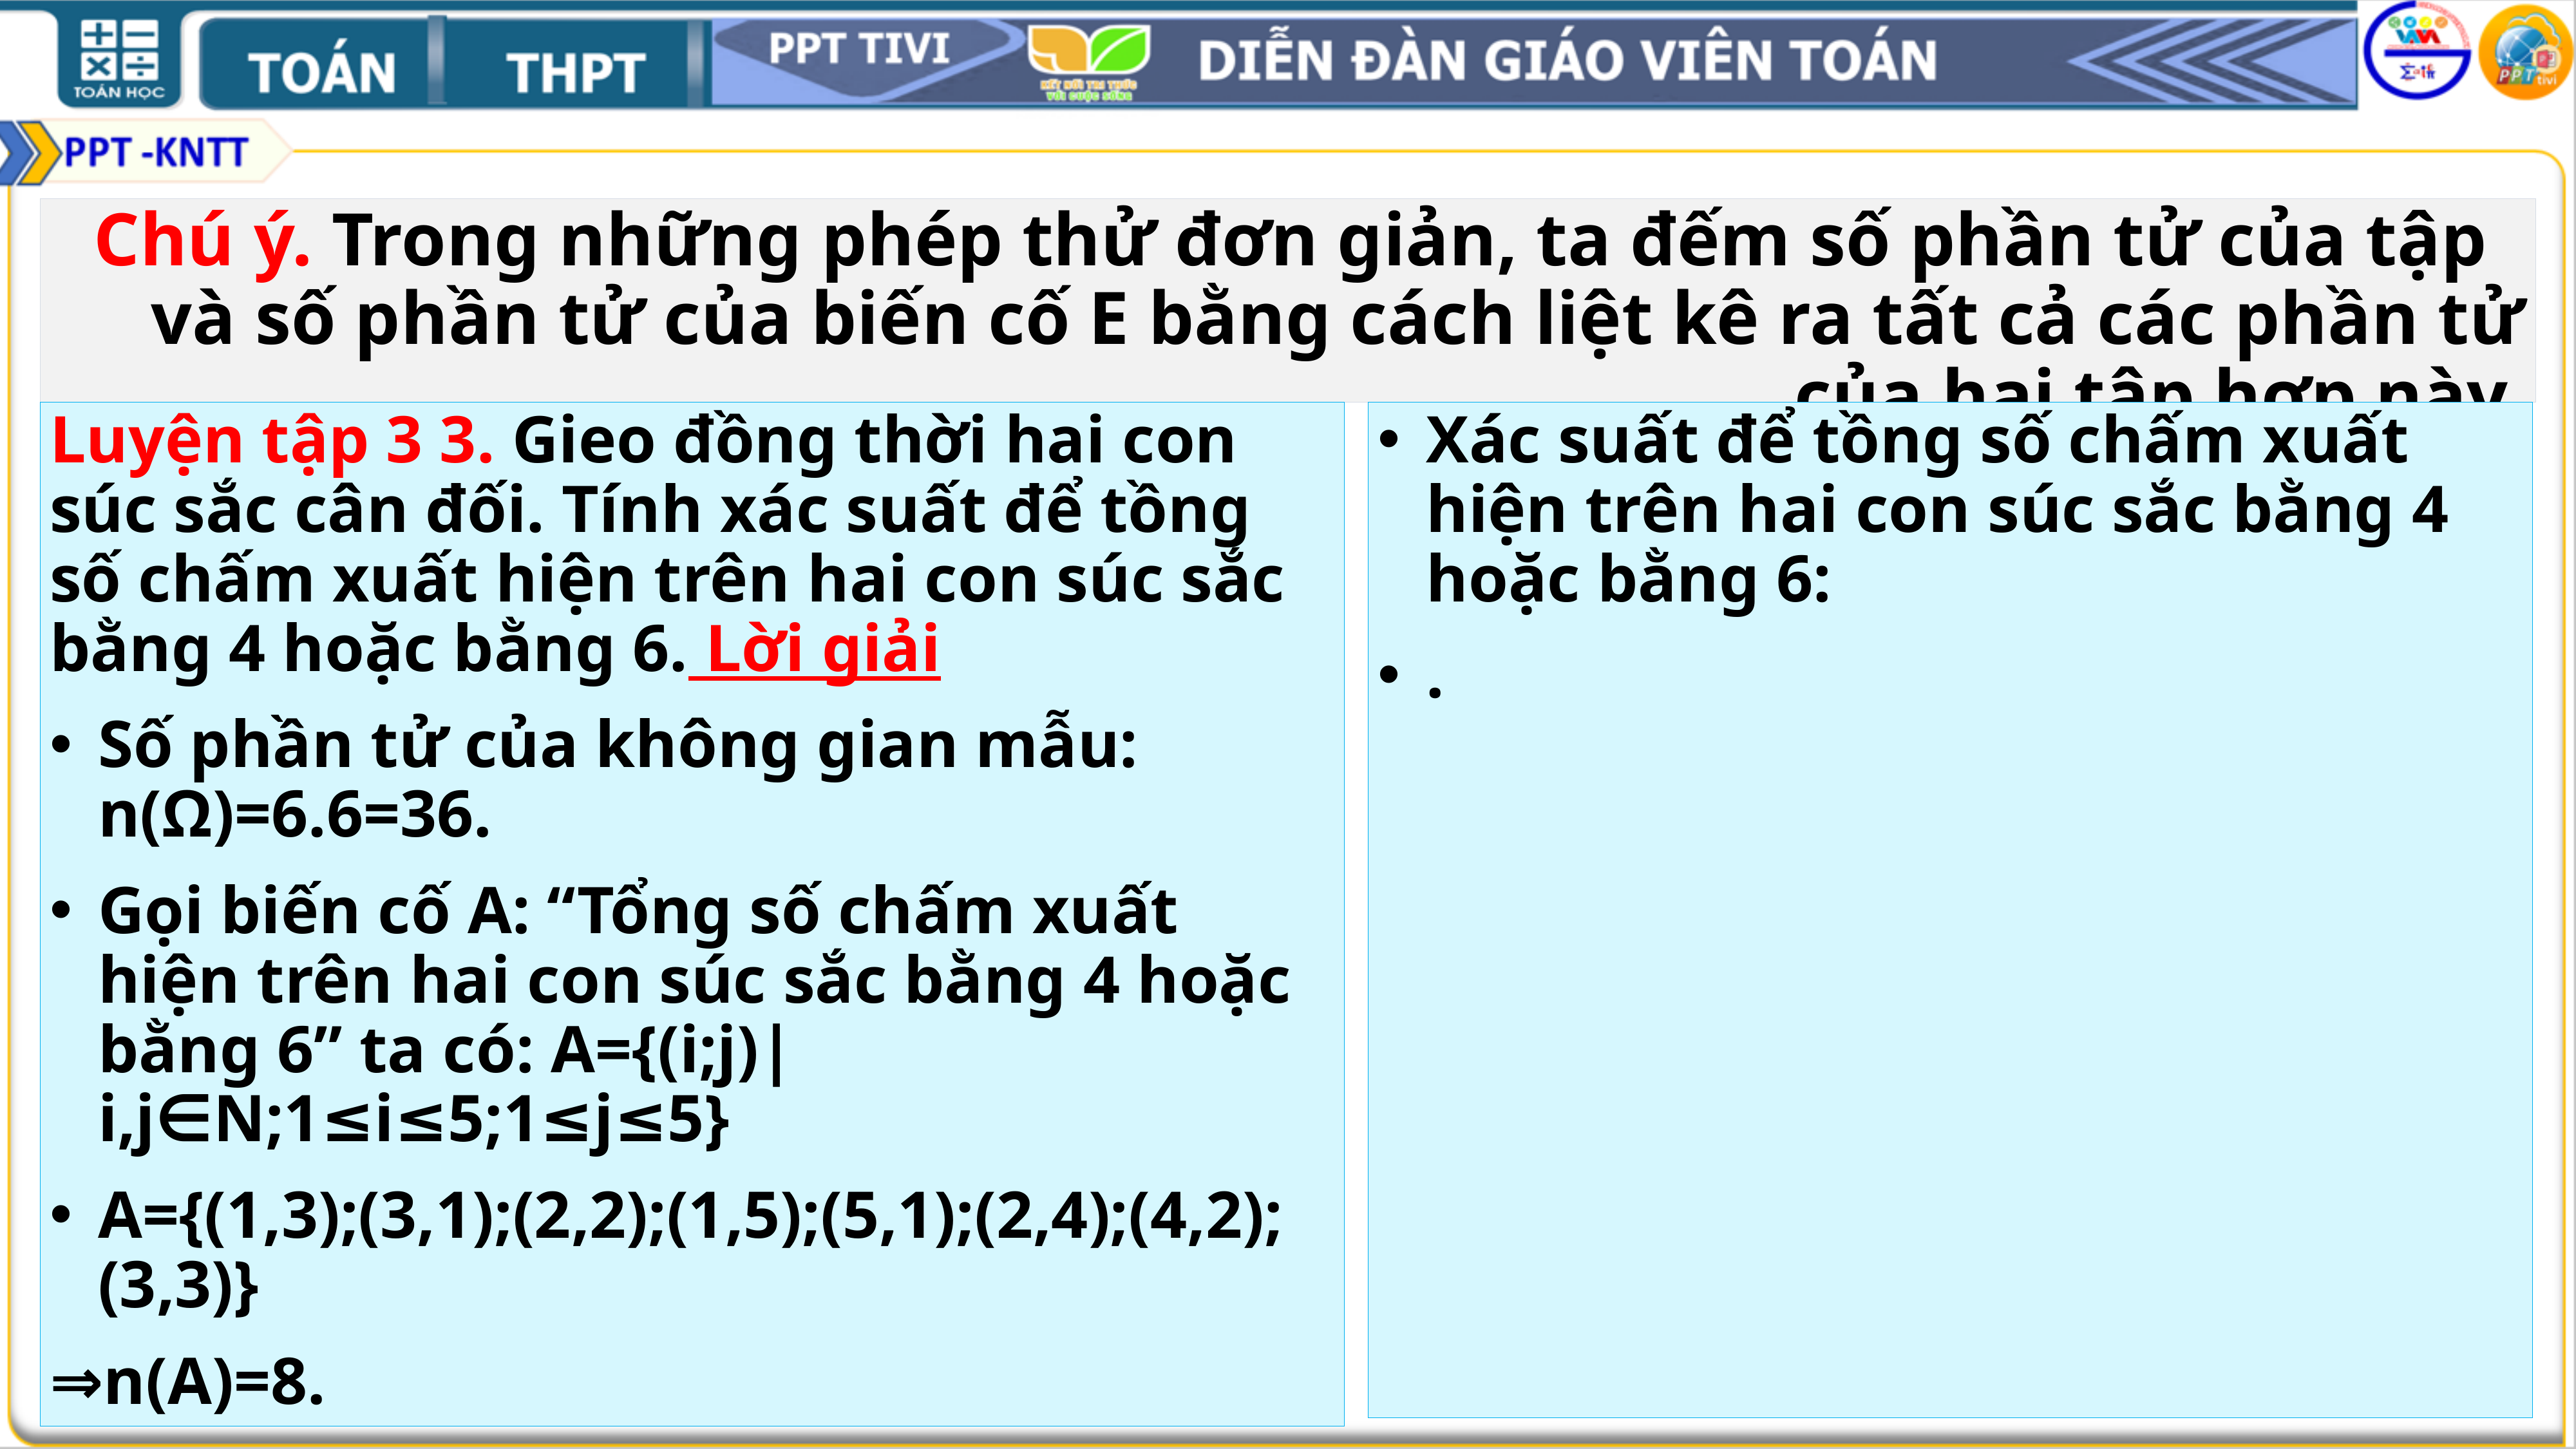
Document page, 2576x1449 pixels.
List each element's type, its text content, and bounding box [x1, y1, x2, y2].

text_box Luyện tập 3 3. Gieo đồng thời hai con súc sắc cân đối. Tính xác suất để tồng số chấm xuất hiện trên hai con súc sắc bằng 4 hoặc bằng 6. Lời giải Số phần tử của không gian mẫu: n(Ω)=6.6=36. Gọi biến cố A: “Tổng số chấm xuất hiện trên hai con súc sắc bằng 4 hoặc bằng 6” ta có: A={(i;j)|i,j∈N;1≤i≤5;1≤j≤5} A={(1,3);(3,1);(2,2);(1,5);(5,1);(2,4);(4,2);(3,3)} ⇒n(A)=8. [40, 402, 1345, 1426]
picture [0, 0, 2576, 1449]
text_box Chú ý. Trong những phép thử đơn giản, ta đếm số phần tử của tập và số phần tử của biến cố E bằng cách liệt kê ra tất cả các phần tử của hai tập hợp này. [40, 198, 2536, 402]
